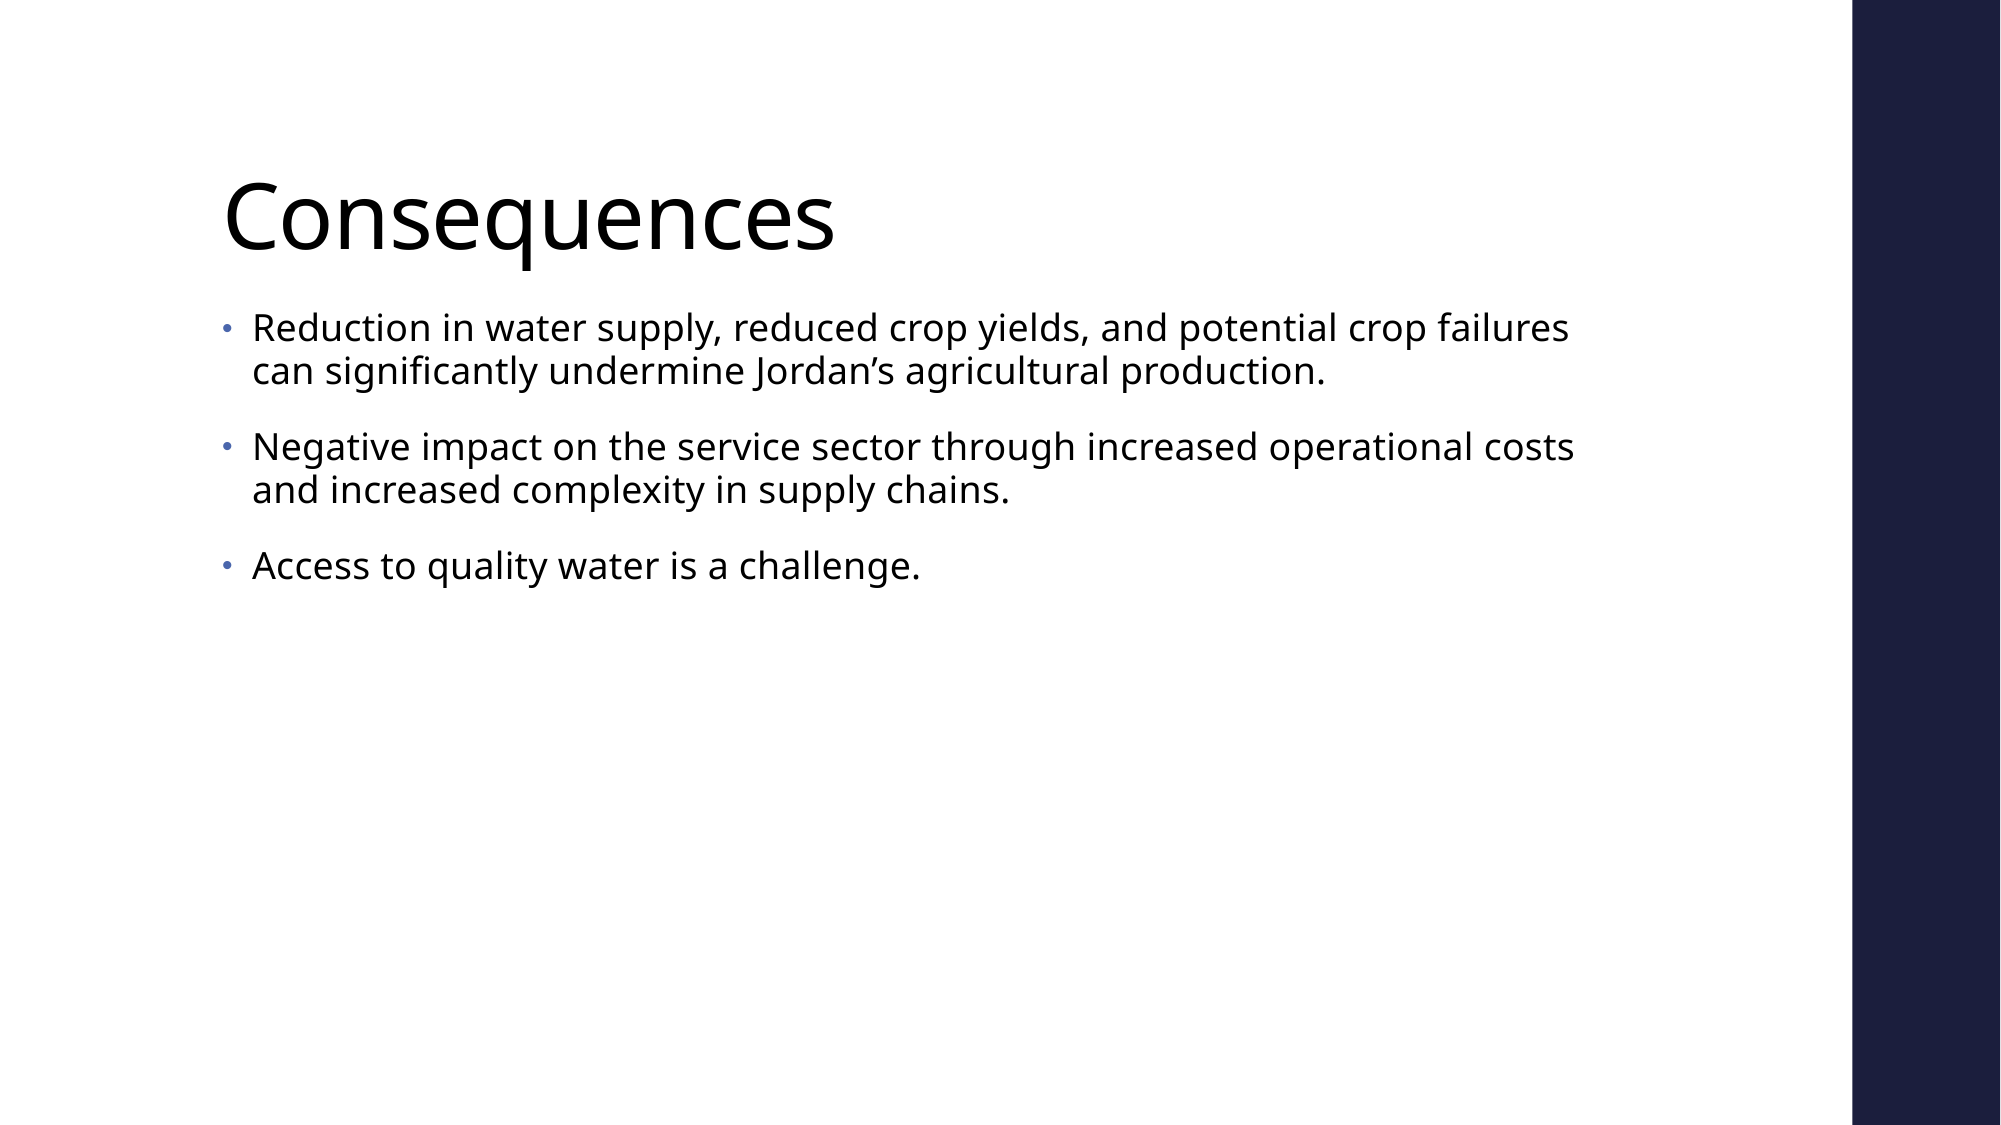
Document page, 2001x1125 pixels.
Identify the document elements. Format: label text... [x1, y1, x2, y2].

title Consequences [206, 60, 1797, 278]
list Reduction in water supply, reduced crop yields, and potential crop failures can significantly undermine Jordan’s agricultural production. Negative impact on the service sector through increased operational costs and increased complexity in supply chains. Access to quality water is a challenge. [206, 299, 1617, 1014]
